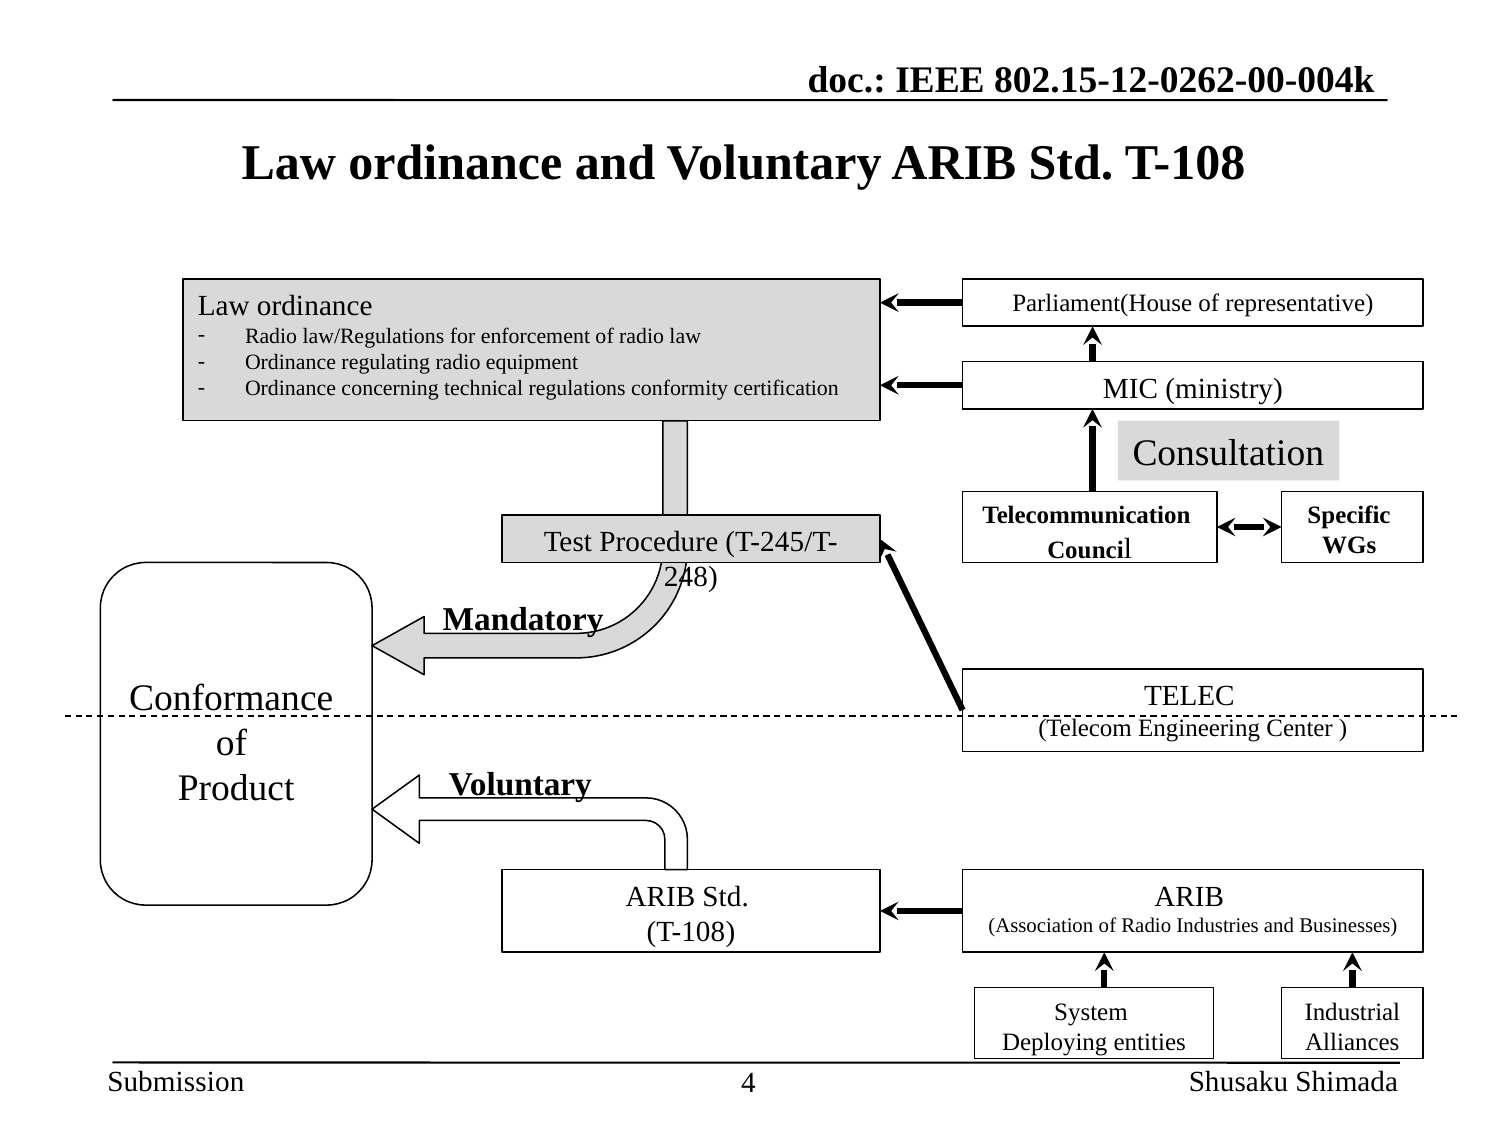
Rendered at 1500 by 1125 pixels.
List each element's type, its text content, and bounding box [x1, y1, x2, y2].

text_box Law ordinance Radio law/Regulations for enforcement of radio law Ordinance regulating radio equipment Ordinance concerning technical regulations conformity certification [183, 278, 880, 421]
text_box Conformance of Product [100, 562, 373, 715]
text_box Voluntary [434, 754, 608, 810]
text_box Specific WGs [1281, 491, 1424, 563]
text_box [372, 775, 688, 870]
text_box ARIB Std. (T-108) [501, 869, 880, 953]
slide_number 4 [572, 1062, 925, 1123]
text_box Telecommunication Council [962, 491, 1217, 563]
title Law ordinance and Voluntary ARIB Std. T-108 [112, 112, 1388, 207]
text_box [372, 563, 687, 675]
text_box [879, 538, 963, 711]
text_box Mandatory [428, 589, 620, 645]
text_box TELEC (Telecom Engineering Center ) [962, 725, 1424, 752]
text_box ARIB (Association of Radio Industries and Businesses) [962, 869, 1424, 953]
text_box Conformance of Product [100, 725, 373, 906]
text_box TELEC (Telecom Engineering Center ) [966, 668, 1424, 715]
text_box System Deploying entities [974, 987, 1214, 1059]
text_box MIC (ministry) [962, 361, 1424, 409]
text_box Parliament(House of representative) [962, 278, 1424, 327]
footer Shusaku Shimada [1003, 1062, 1399, 1123]
text_box Consultation [1117, 420, 1340, 481]
text_box Test Procedure (T-245/T-248) [501, 515, 880, 563]
text_box [662, 420, 688, 515]
text_box Industrial Alliances [1281, 987, 1424, 1059]
